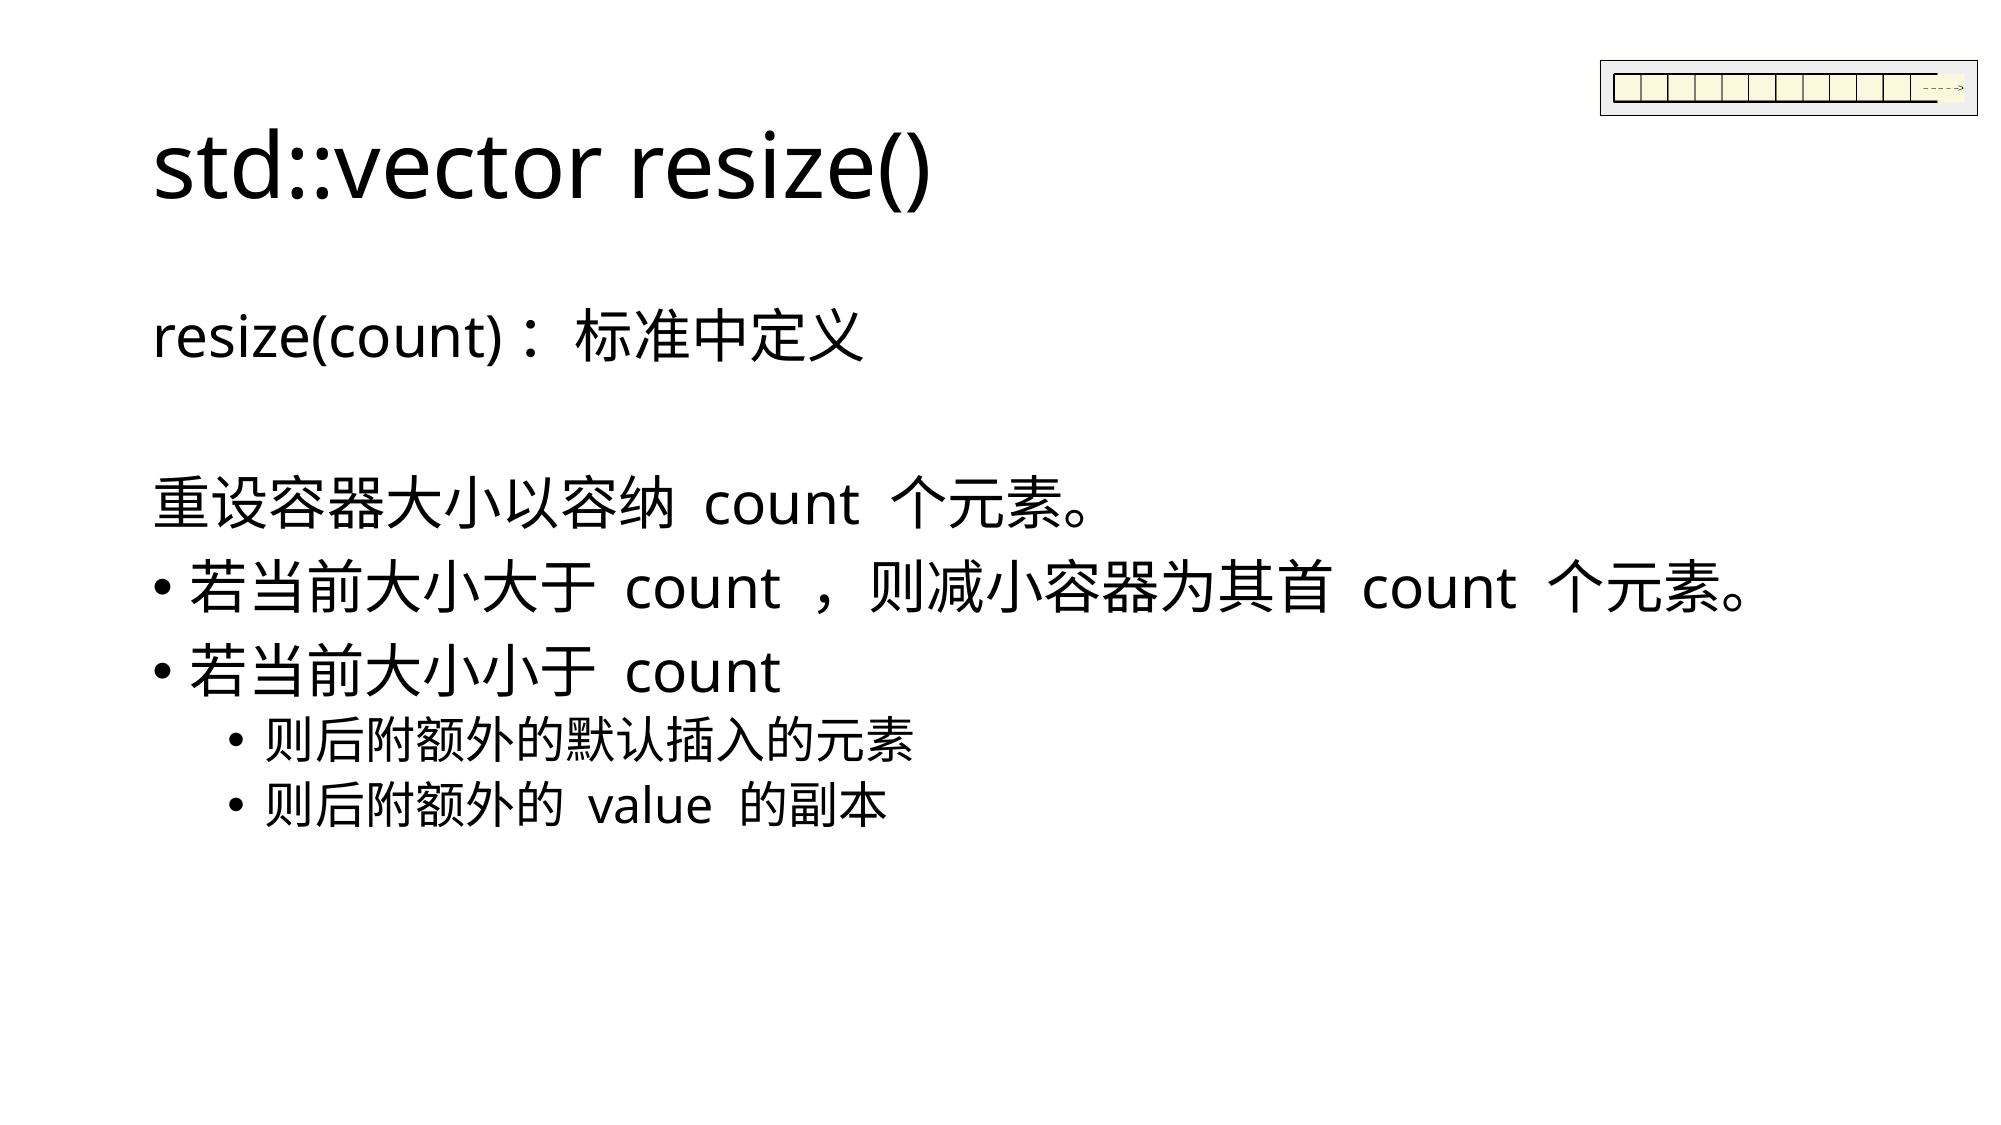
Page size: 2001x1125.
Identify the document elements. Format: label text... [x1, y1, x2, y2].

picture [1599, 59, 1978, 116]
title std::vector resize() [137, 59, 1863, 278]
list resize(count)：标准中定义 重设容器大小以容纳 count 个元素。 若当前大小大于 count ，则减小容器为其首 count 个元素。 若当前大小小于 count 则后附额外的默认插入的元素 则后附额外的 value 的副本 [137, 299, 1863, 1014]
